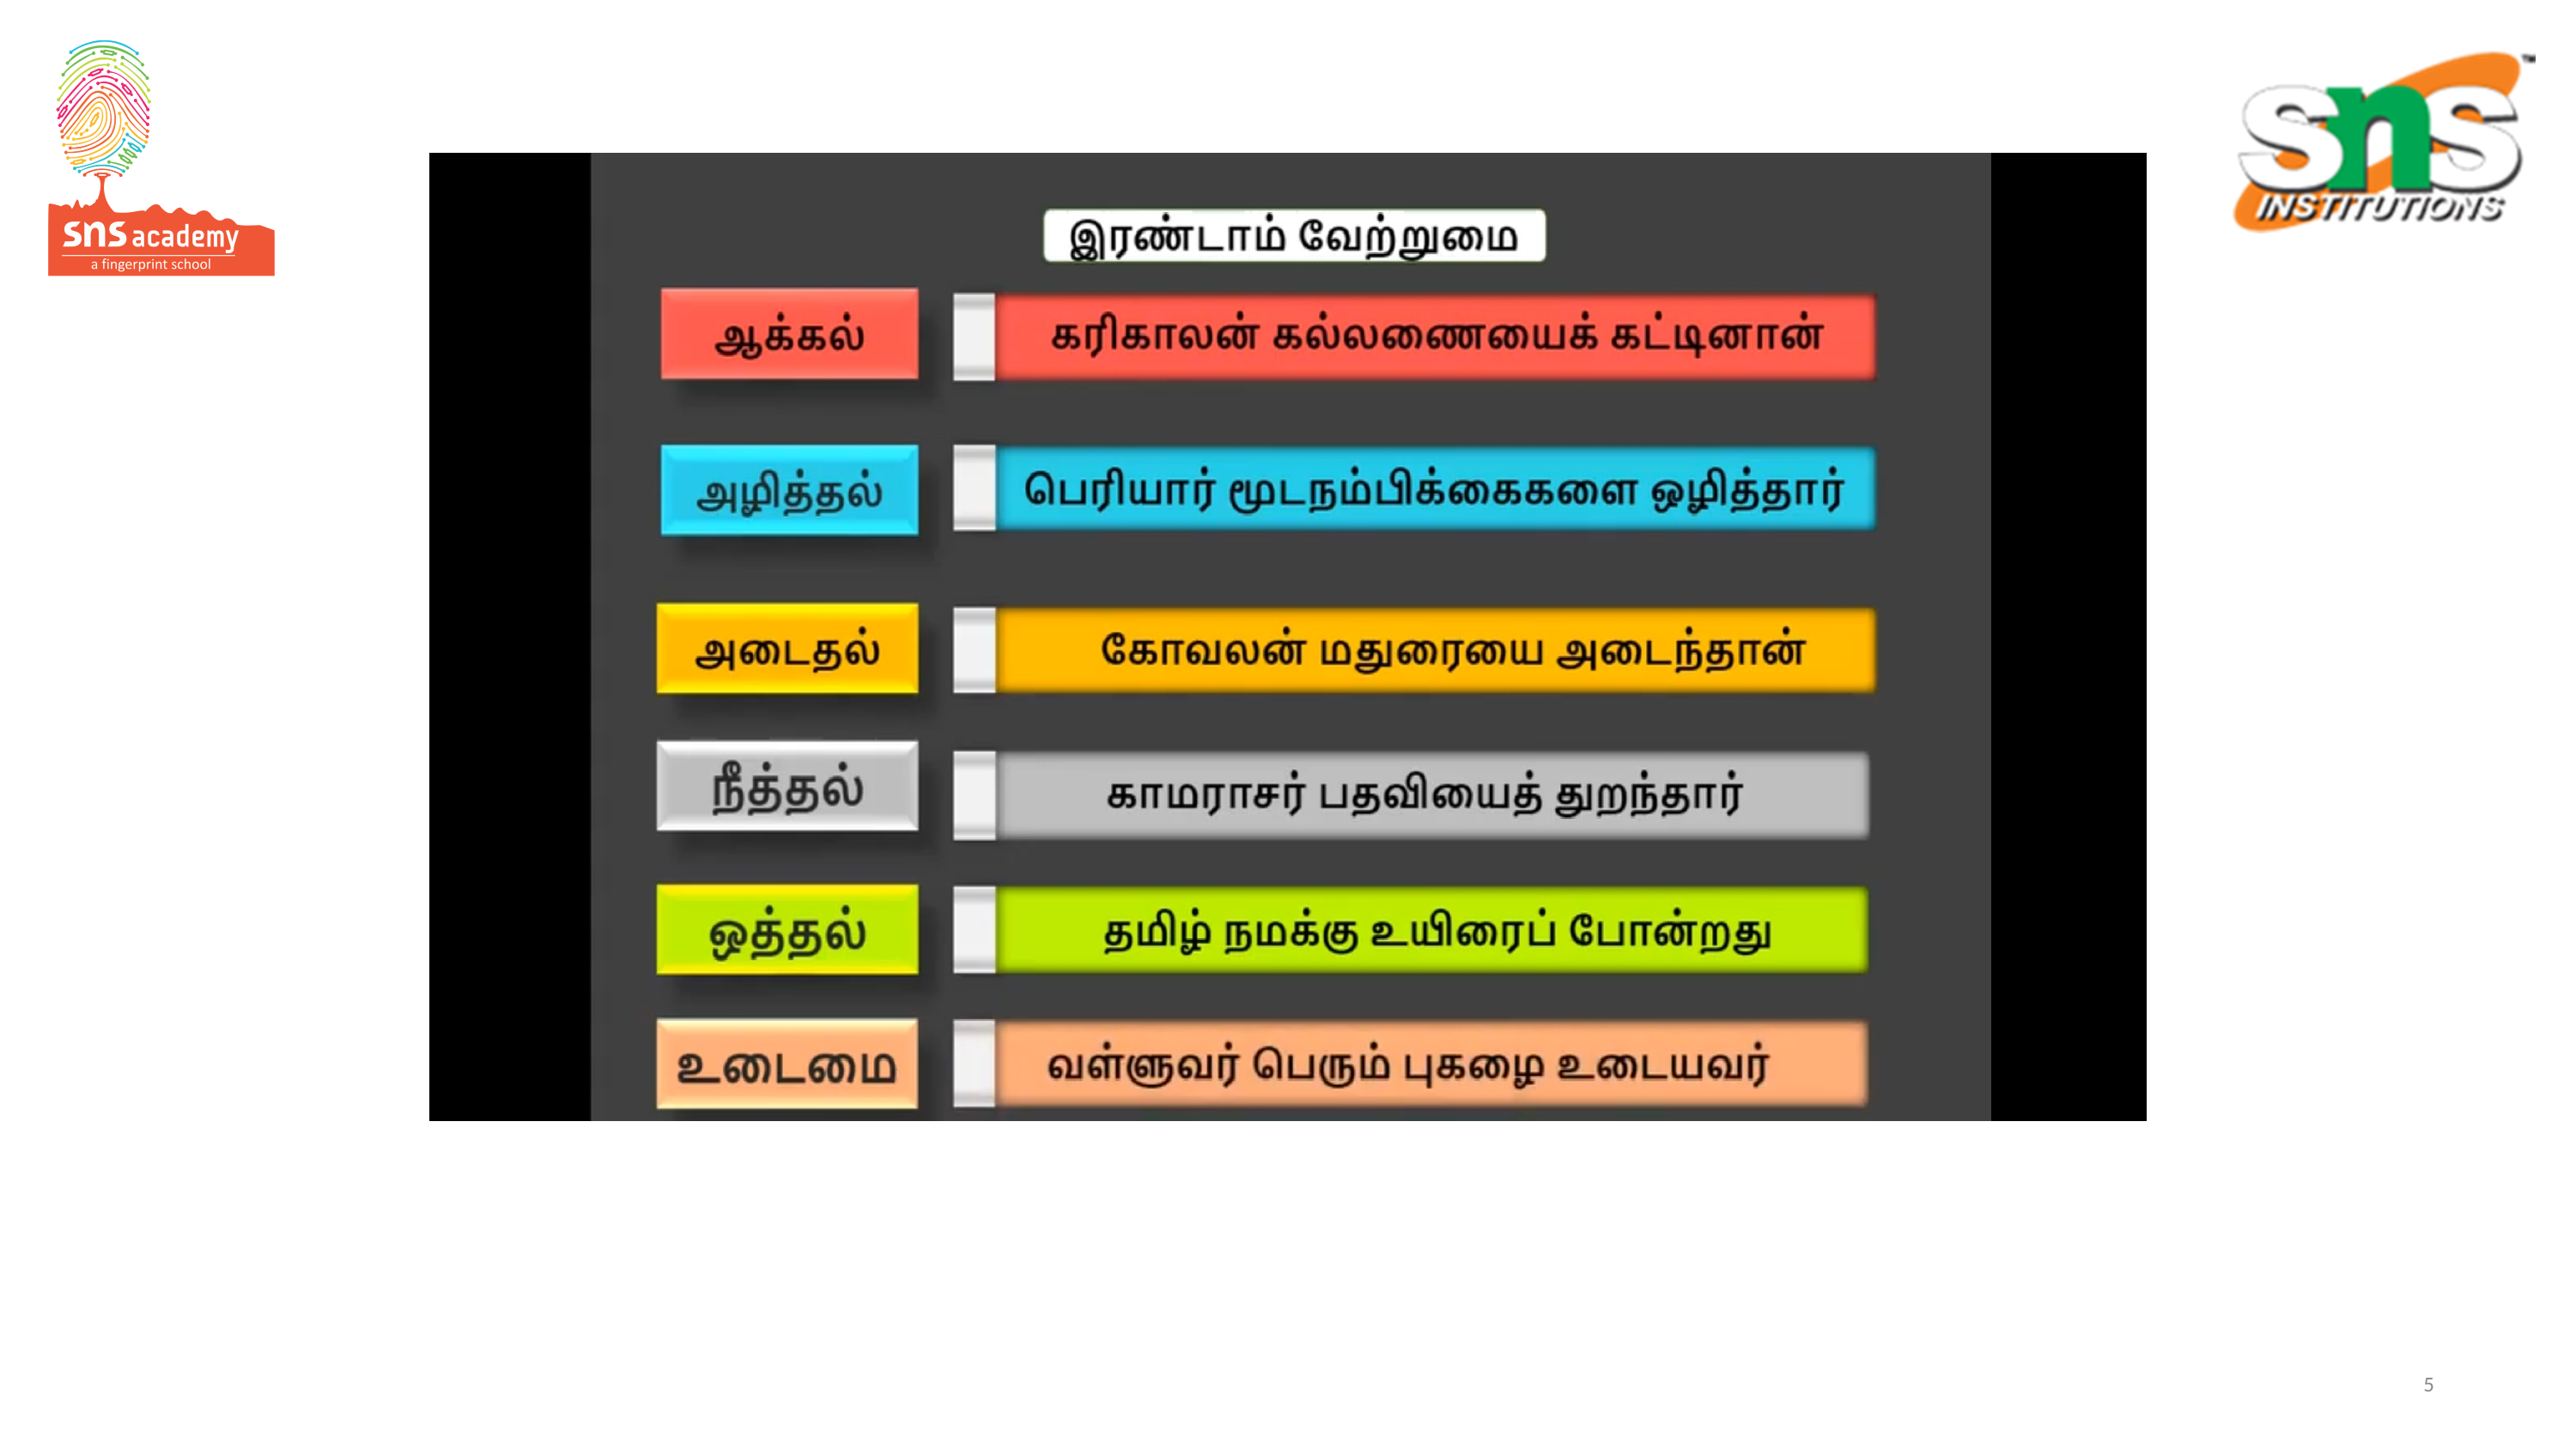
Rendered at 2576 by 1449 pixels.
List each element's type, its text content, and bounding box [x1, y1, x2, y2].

picture [2233, 50, 2536, 233]
picture [38, 33, 280, 285]
slide_number 5 [2146, 1357, 2447, 1410]
picture [428, 152, 2148, 1121]
